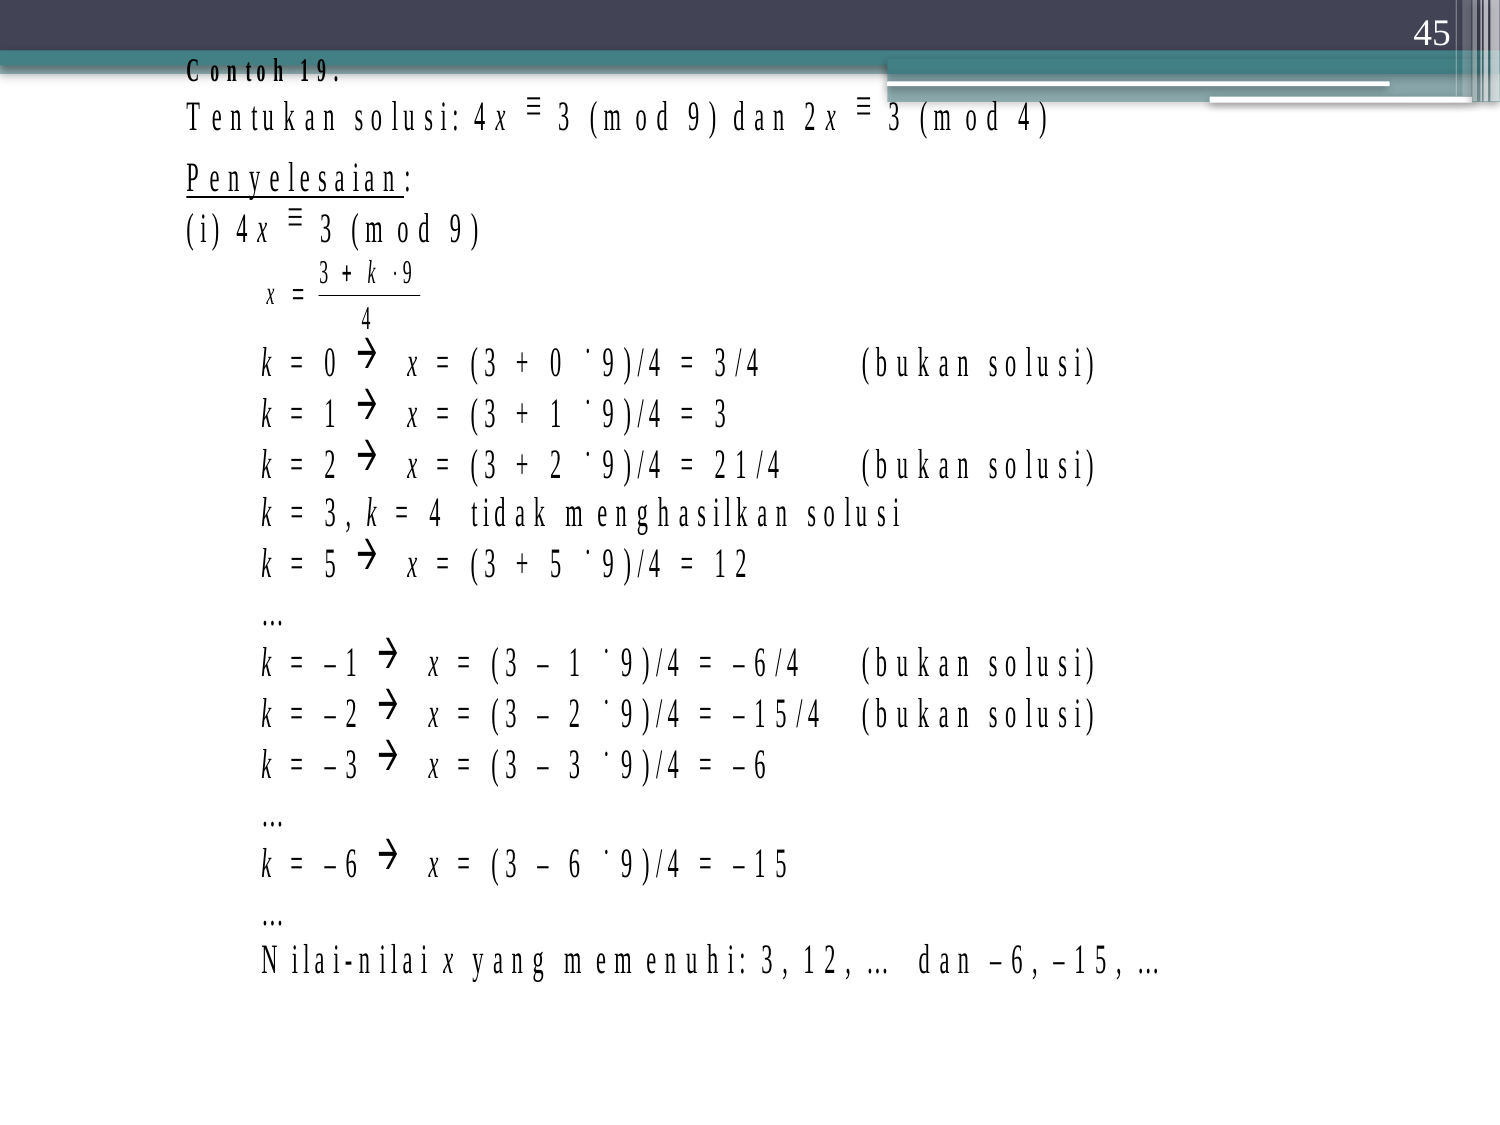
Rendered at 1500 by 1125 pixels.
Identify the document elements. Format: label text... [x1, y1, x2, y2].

slide_number 45 [1340, 0, 1466, 61]
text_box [186, 51, 1311, 1116]
